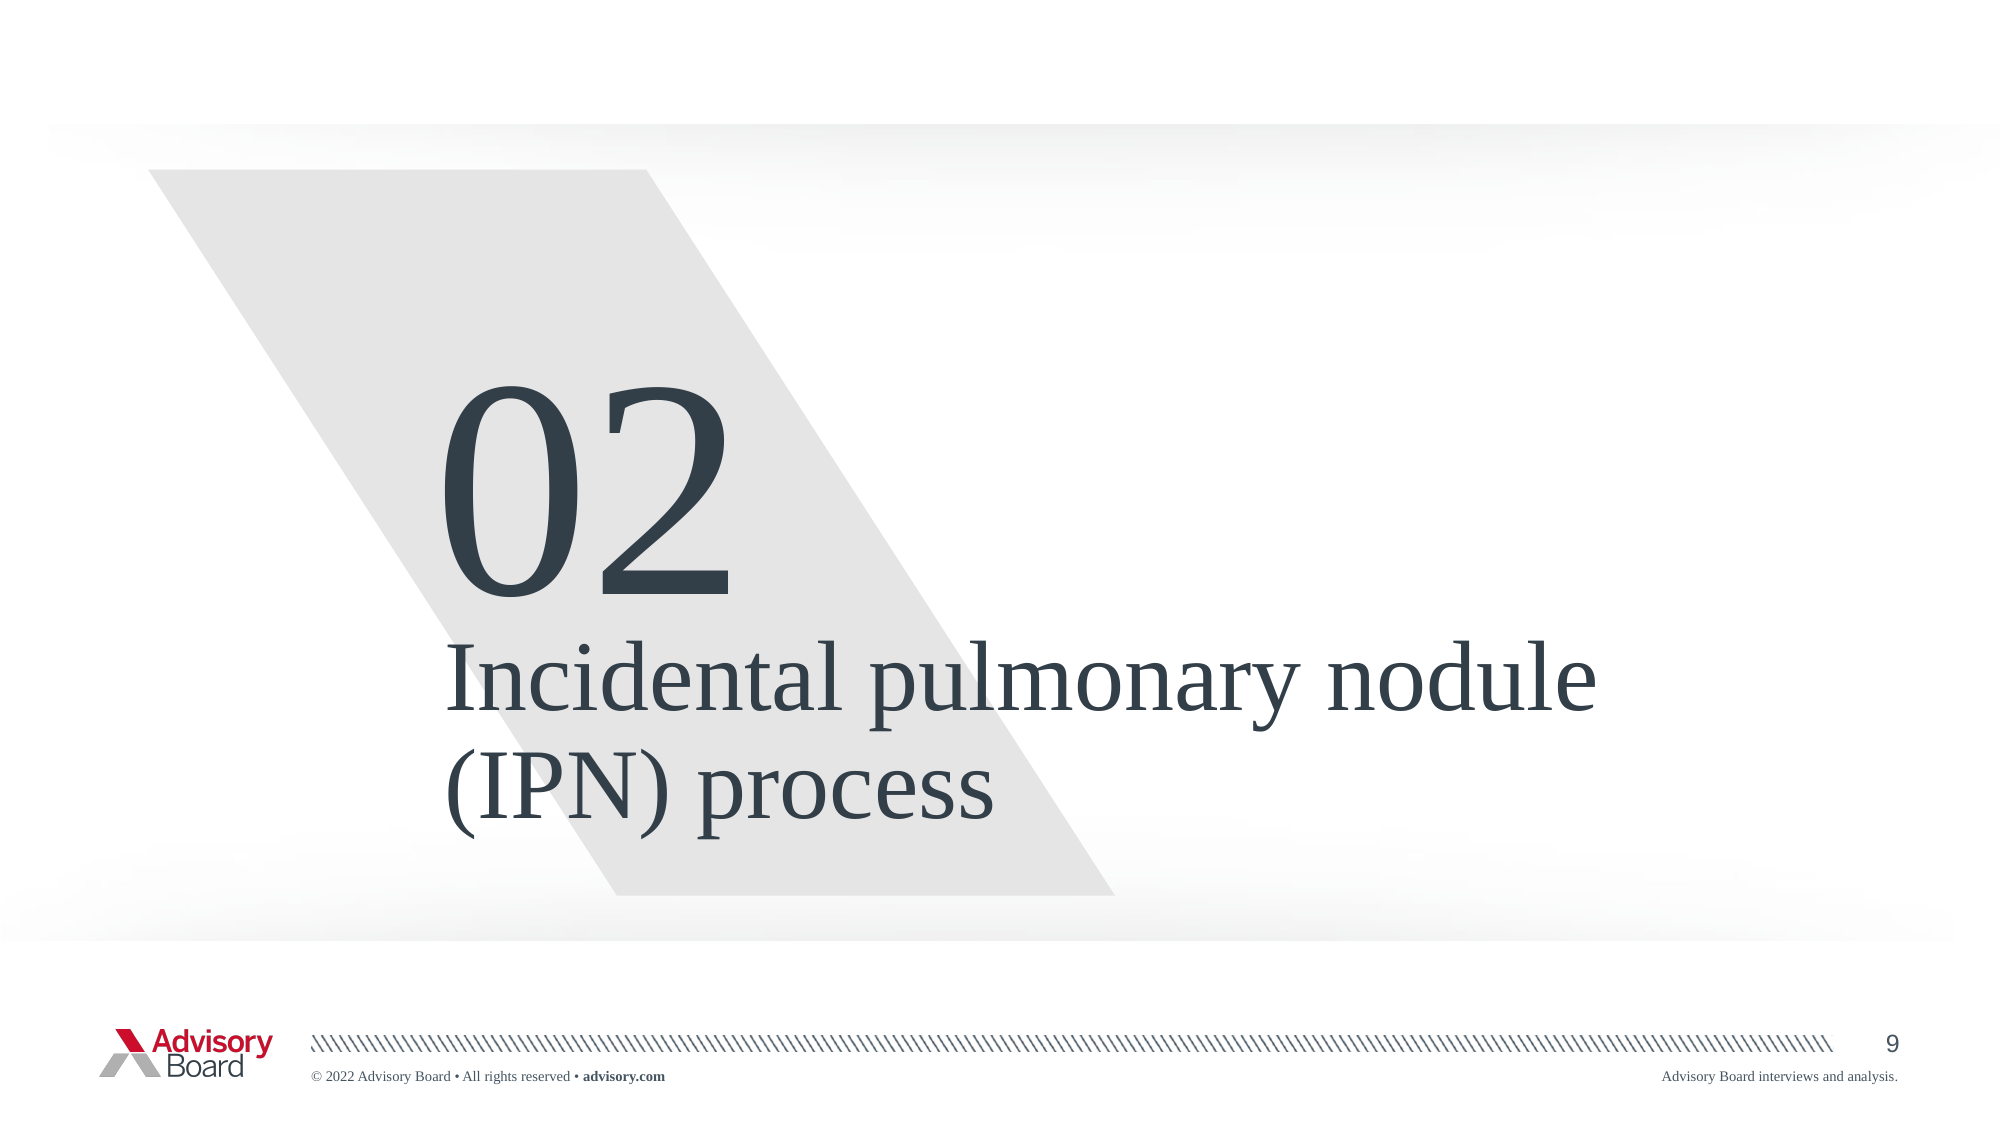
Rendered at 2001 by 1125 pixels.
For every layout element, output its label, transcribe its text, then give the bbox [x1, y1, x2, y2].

list 02 [433, 281, 804, 661]
picture [99, 1029, 273, 1077]
list Incidental pulmonary nodule (IPN) process [444, 624, 1750, 846]
picture [311, 1035, 1834, 1052]
